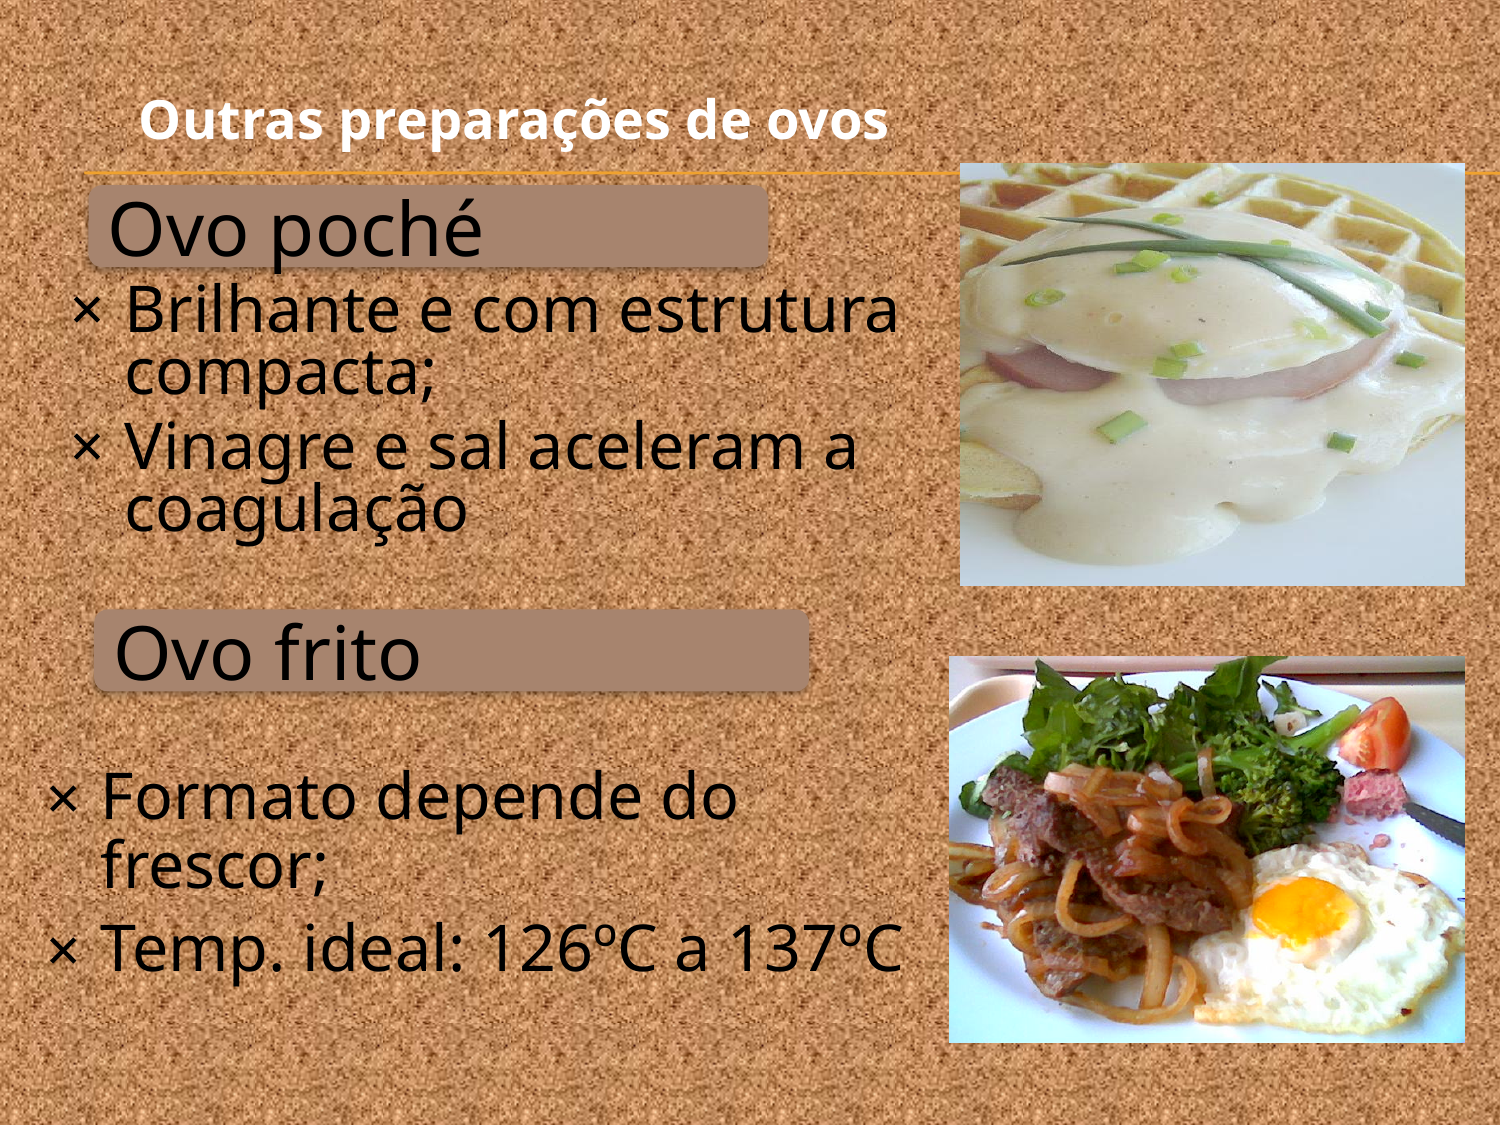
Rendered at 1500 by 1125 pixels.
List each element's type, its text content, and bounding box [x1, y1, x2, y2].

list Formato depende do frescor; Temp. ideal: 126ºC a 137ºC [29, 755, 945, 1047]
picture [0, 0, 1500, 1125]
list Brilhante e com estrutura compacta; Vinagre e sal aceleram a coagulação [53, 275, 928, 578]
text_box Ovo poché [88, 185, 769, 268]
text_box Ovo frito [94, 609, 810, 692]
text_box Outras preparações de ovos [123, 78, 1424, 159]
